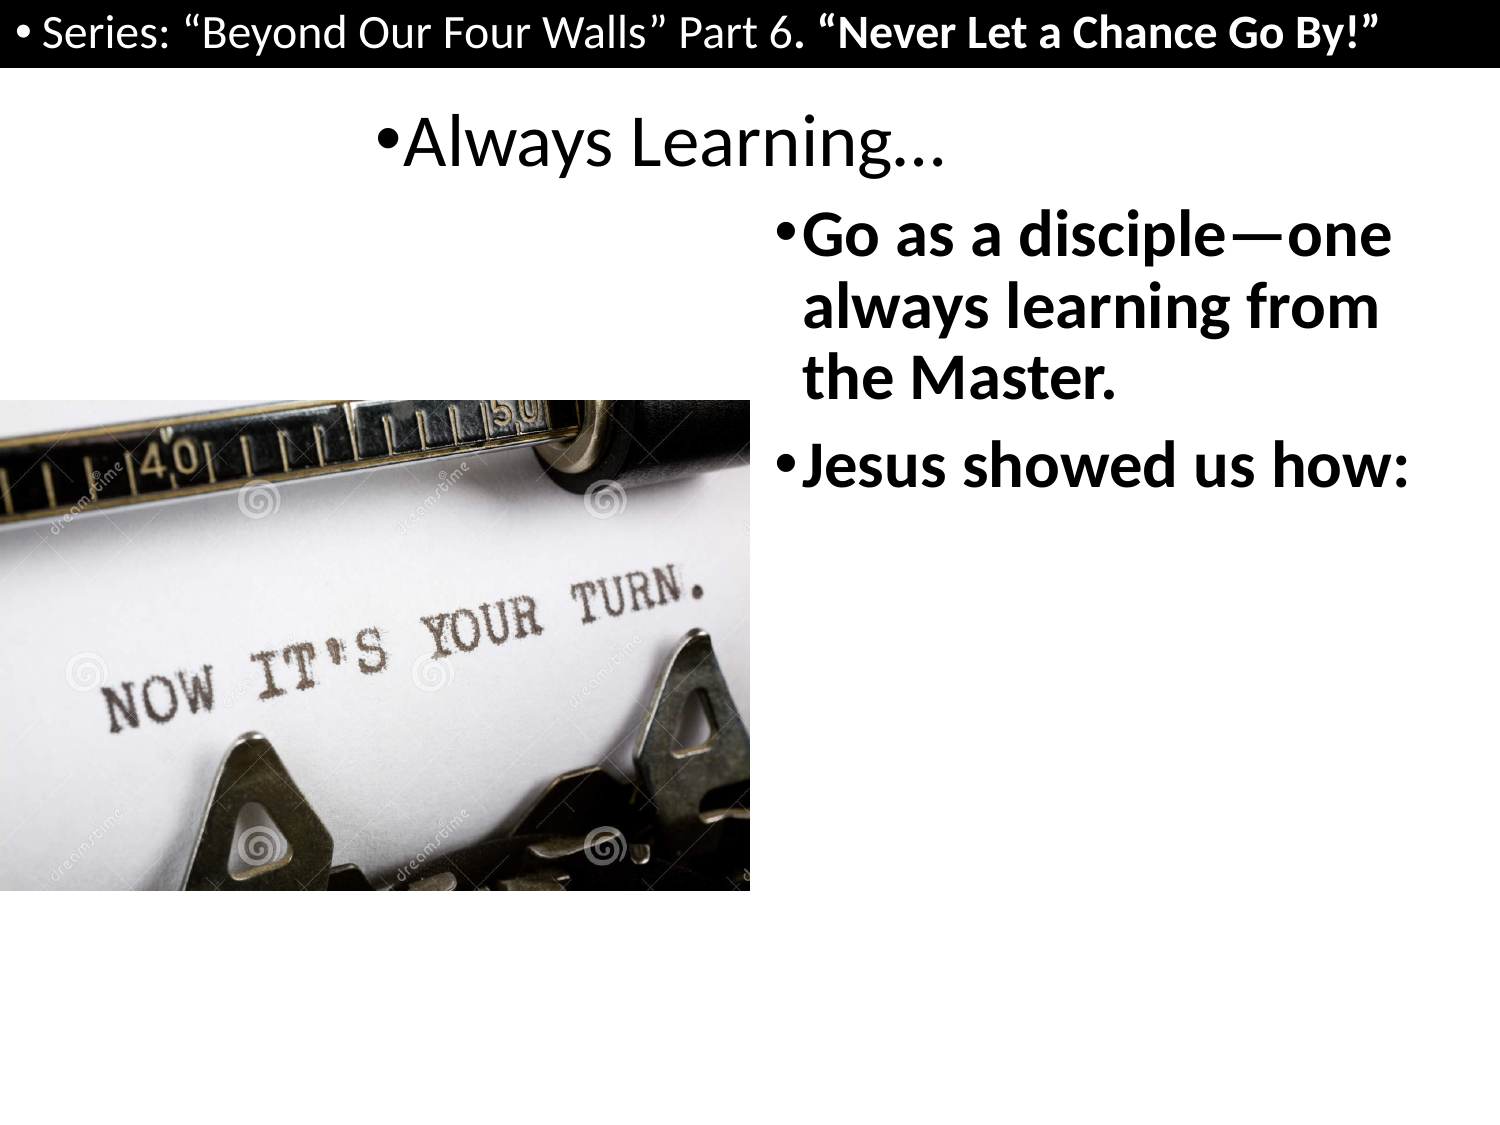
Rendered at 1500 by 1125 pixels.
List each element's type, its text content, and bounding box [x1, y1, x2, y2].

list Go as a disciple—one always learning from the Master. Jesus showed us how: [759, 191, 1500, 1125]
list Always Learning… [360, 94, 1397, 269]
text_box Series: “Beyond Our Four Walls” Part 6. “Never Let a Chance Go By!” [0, 0, 1500, 68]
picture [0, 400, 750, 891]
